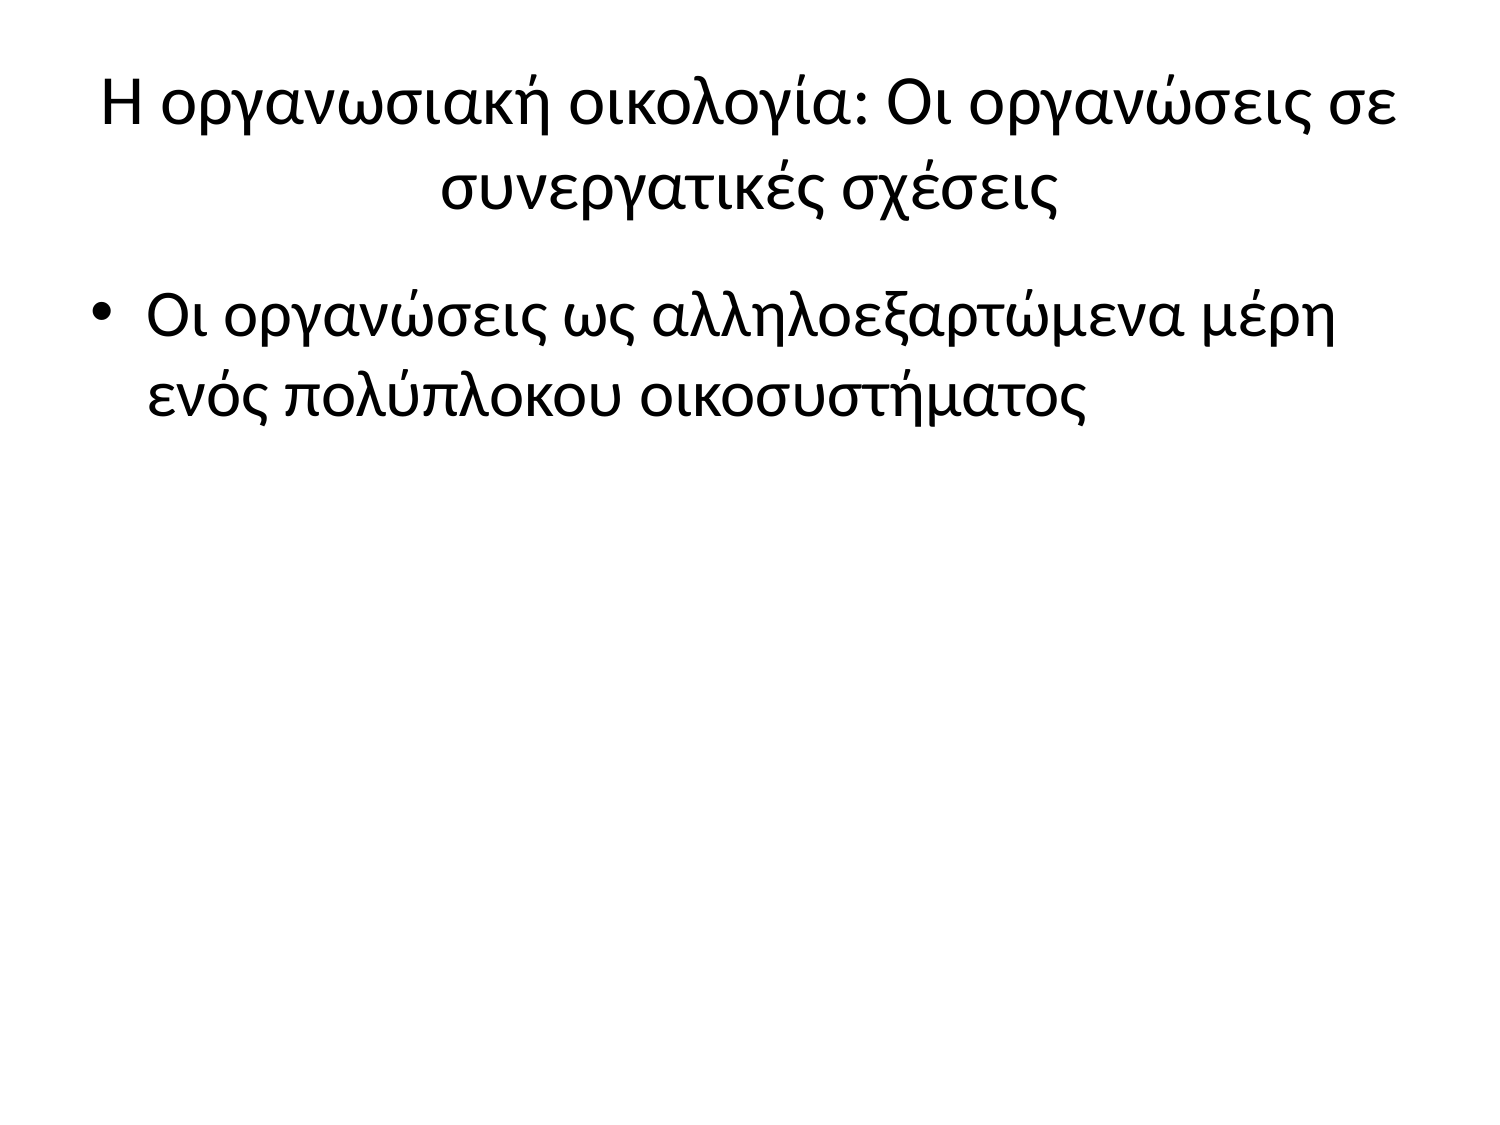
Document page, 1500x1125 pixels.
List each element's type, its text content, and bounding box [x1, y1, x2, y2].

list Οι οργανώσεις ως αλληλοεξαρτώμενα μέρη ενός πολύπλοκου οικοσυστήματος [75, 262, 1425, 1005]
title Η οργανωσιακή οικολογία: Οι οργανώσεις σε συνεργατικές σχέσεις [75, 45, 1425, 233]
